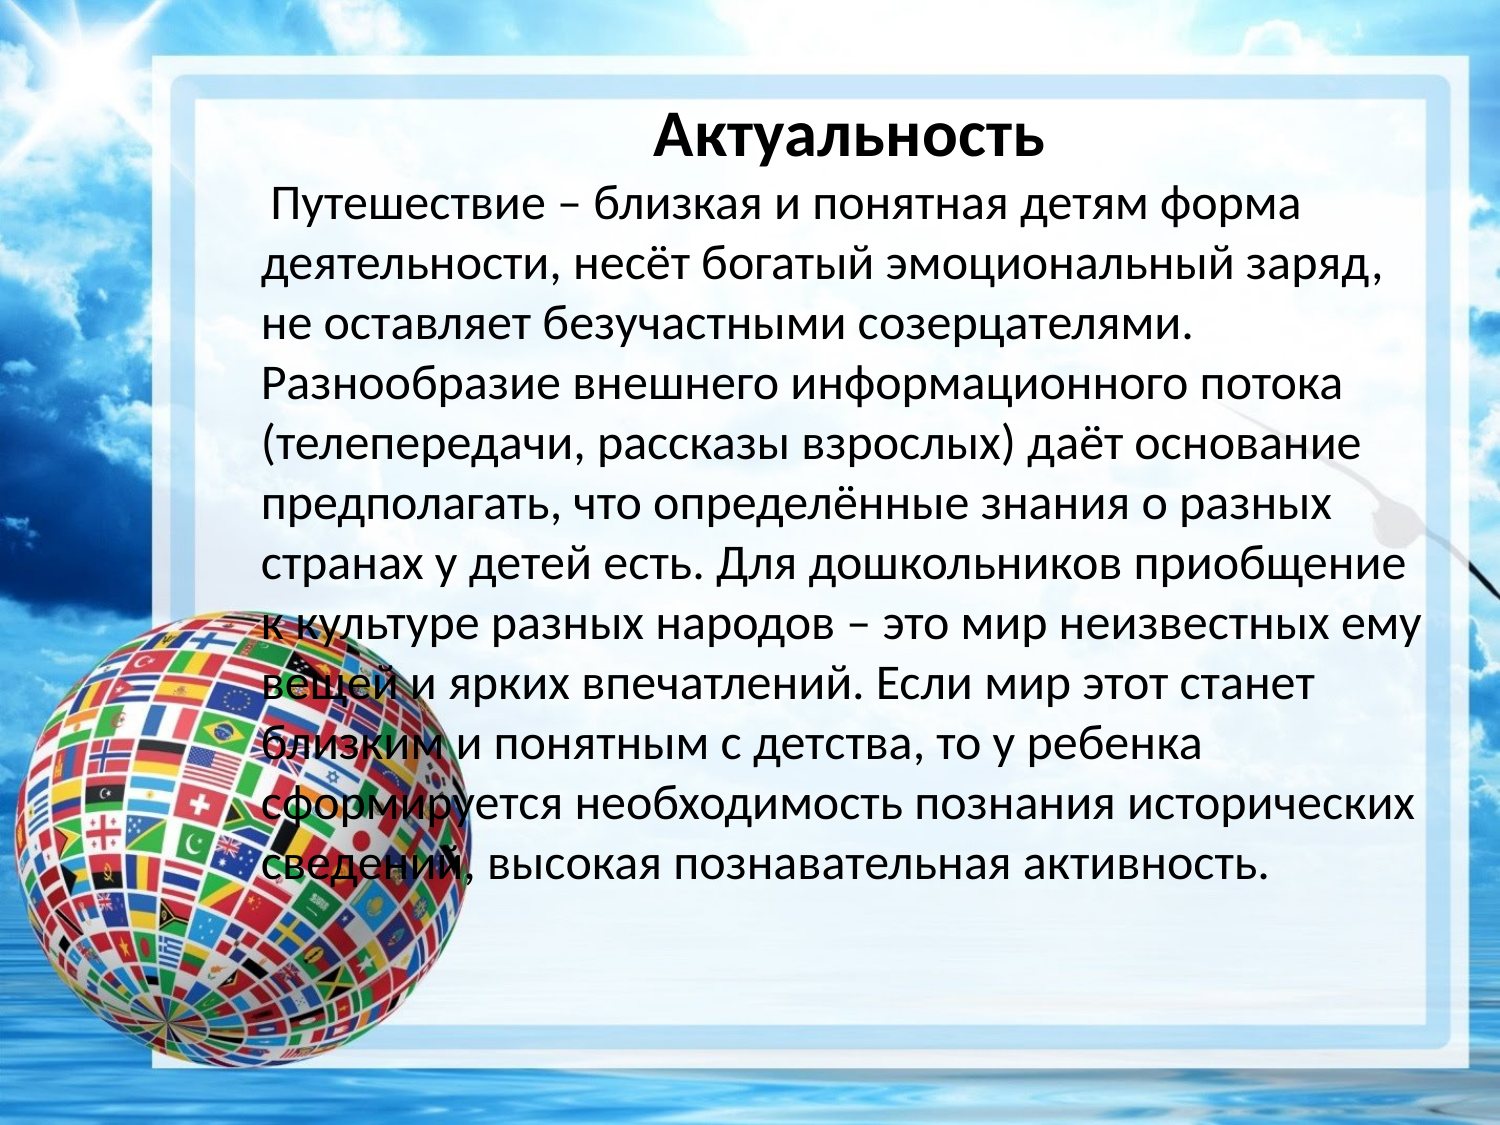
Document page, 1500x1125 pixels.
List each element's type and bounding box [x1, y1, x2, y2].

list [0, 0, 1500, 1125]
